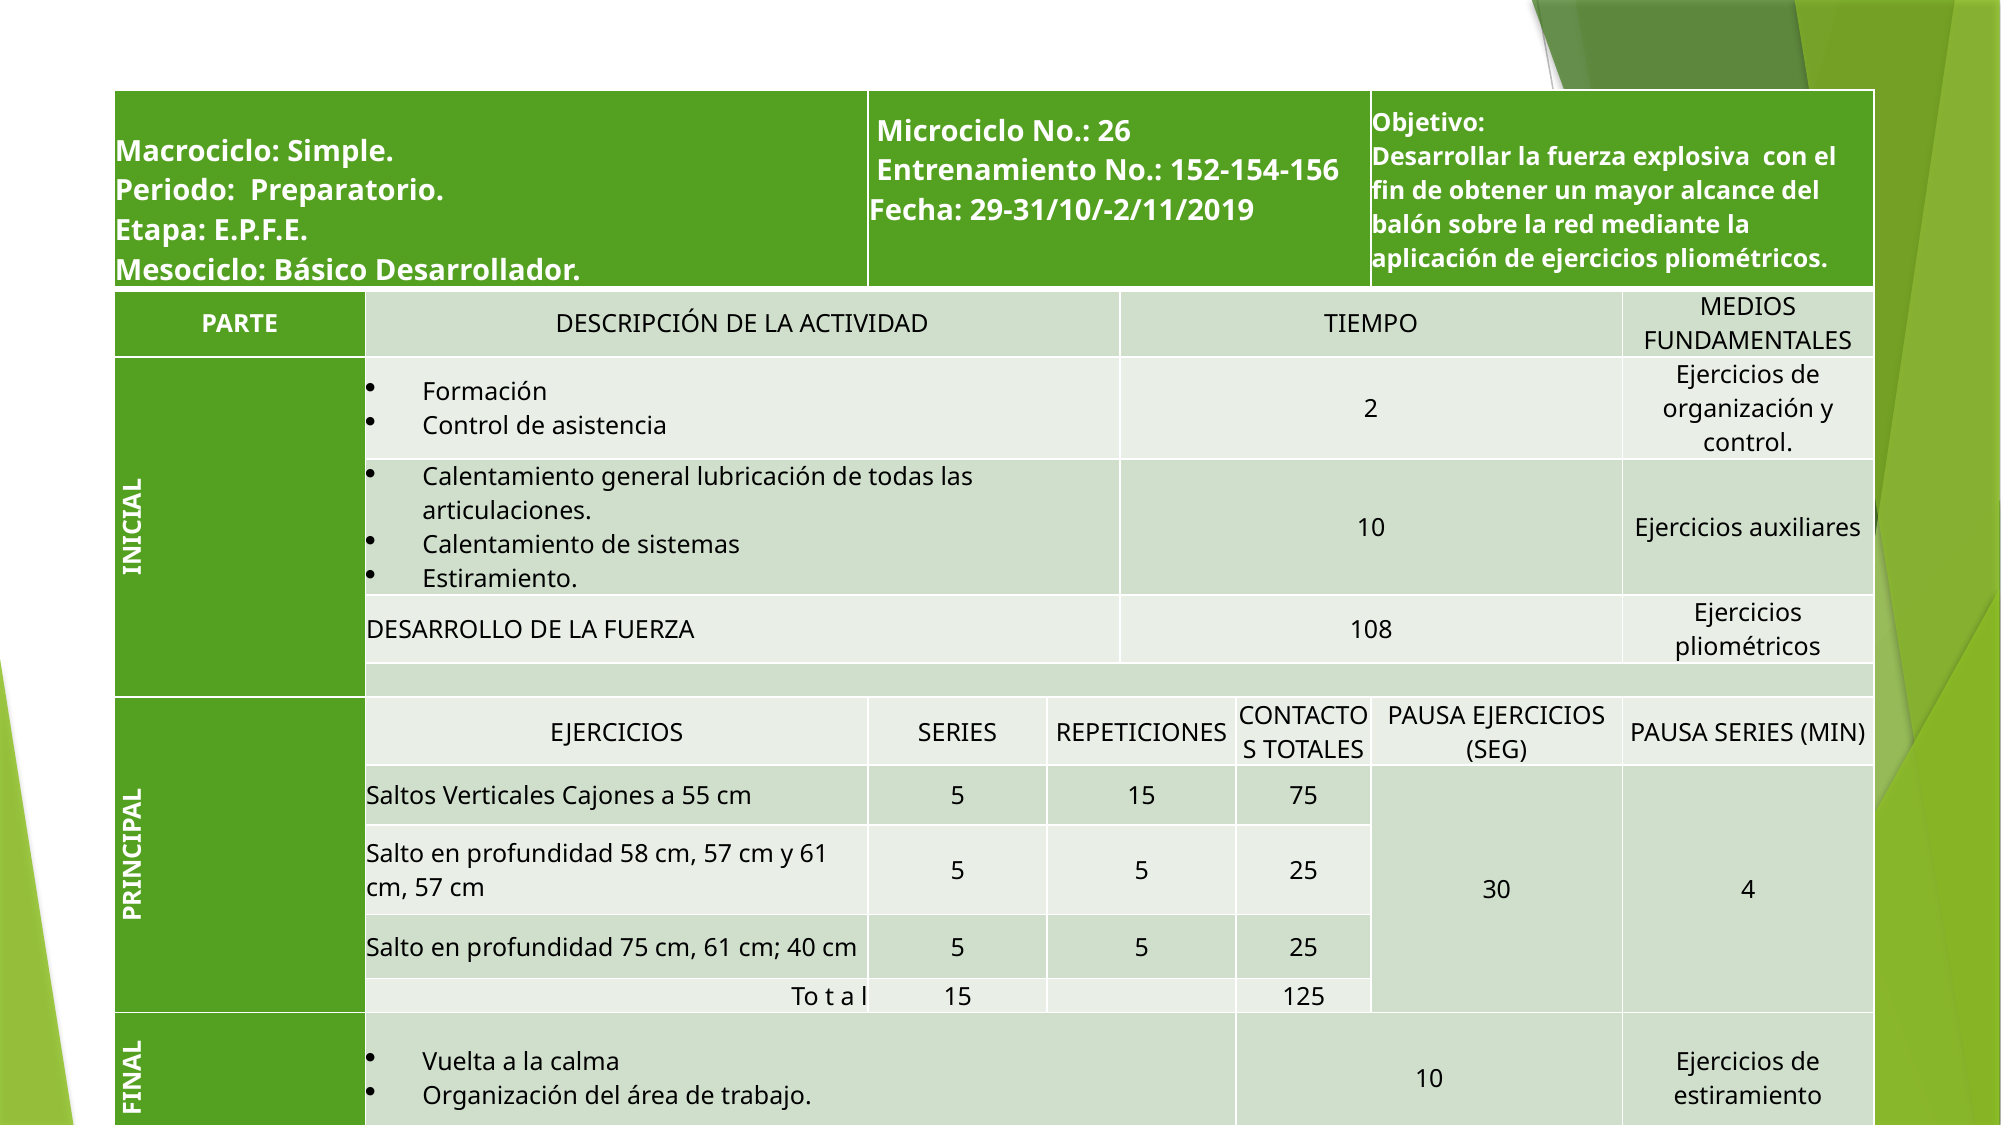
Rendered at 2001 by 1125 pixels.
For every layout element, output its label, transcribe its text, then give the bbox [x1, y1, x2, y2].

table_cell 125 [1237, 979, 1370, 1012]
table_cell PAUSA SERIES (MIN) [1623, 698, 1873, 764]
table_cell INICIAL [115, 358, 365, 696]
table_cell 25 [1237, 915, 1370, 978]
table_cell Saltos Verticales Cajones a 55 cm [366, 766, 867, 824]
table_header Macrociclo: Simple. Periodo: Preparatorio. Etapa: E.P.F.E. Mesociclo: Básico Desarrollador. [115, 91, 867, 286]
table_cell FINAL [115, 1013, 365, 1125]
table_cell SERIES [869, 698, 1046, 764]
table_cell 15 [869, 979, 1046, 1012]
table_cell Ejercicios pliométricos [1623, 596, 1873, 662]
table_cell 4 [1623, 766, 1873, 1012]
table_cell PRINCIPAL [115, 698, 365, 1012]
table_cell REPETICIONES [1048, 698, 1235, 764]
table_cell 25 [1237, 826, 1370, 914]
table_cell Ejercicios de estiramiento [1623, 1013, 1873, 1125]
table_cell PAUSA EJERCICIOS (SEG) [1372, 698, 1622, 764]
table_cell 75 [1237, 766, 1370, 824]
table_cell Salto en profundidad 75 cm, 61 cm; 40 cm [366, 915, 867, 978]
table_cell [366, 664, 1873, 696]
table_cell Salto en profundidad 58 cm, 57 cm y 61 cm, 57 cm [366, 826, 867, 914]
table_header Microciclo No.: 26 Entrenamiento No.: 152-154-156 Fecha: 29-31/10/-2/11/2019 [869, 91, 1370, 286]
table_cell To t a l [366, 979, 867, 1012]
table_cell MEDIOS FUNDAMENTALES [1623, 292, 1873, 356]
table_cell 10 [1121, 460, 1622, 594]
table_cell 2 [1121, 358, 1622, 458]
table_cell 108 [1121, 596, 1622, 662]
table_cell 5 [869, 766, 1046, 824]
table_cell 5 [869, 826, 1046, 914]
table_cell CONTACTOS TOTALES [1237, 698, 1370, 764]
table_cell Ejercicios auxiliares [1623, 460, 1873, 594]
table_cell EJERCICIOS [366, 698, 867, 764]
table_cell DESARROLLO DE LA FUERZA [366, 596, 1119, 662]
table_cell 5 [1048, 915, 1235, 978]
table_cell 5 [869, 915, 1046, 978]
table_cell 5 [1048, 826, 1235, 914]
table_cell PARTE [115, 292, 365, 356]
table_header Objetivo: Desarrollar la fuerza explosiva con el fin de obtener un mayor alcance del balón sobre la red mediante la aplicación de ejercicios pliométricos. [1372, 91, 1873, 286]
table_cell [1048, 979, 1235, 1012]
table_cell Calentamiento general lubricación de todas las articulaciones. Calentamiento de sistemas Estiramiento. [366, 460, 1119, 594]
table_cell 30 [1372, 766, 1622, 1012]
table_cell Formación Control de asistencia [366, 358, 1119, 458]
table_cell 10 [1237, 1013, 1622, 1125]
table_cell 15 [1048, 766, 1235, 824]
table_cell DESCRIPCIÓN DE LA ACTIVIDAD [366, 292, 1119, 356]
table_cell Ejercicios de organización y control. [1623, 358, 1873, 458]
table_cell Vuelta a la calma Organización del área de trabajo. [366, 1013, 1235, 1125]
table_cell TIEMPO [1121, 292, 1622, 356]
